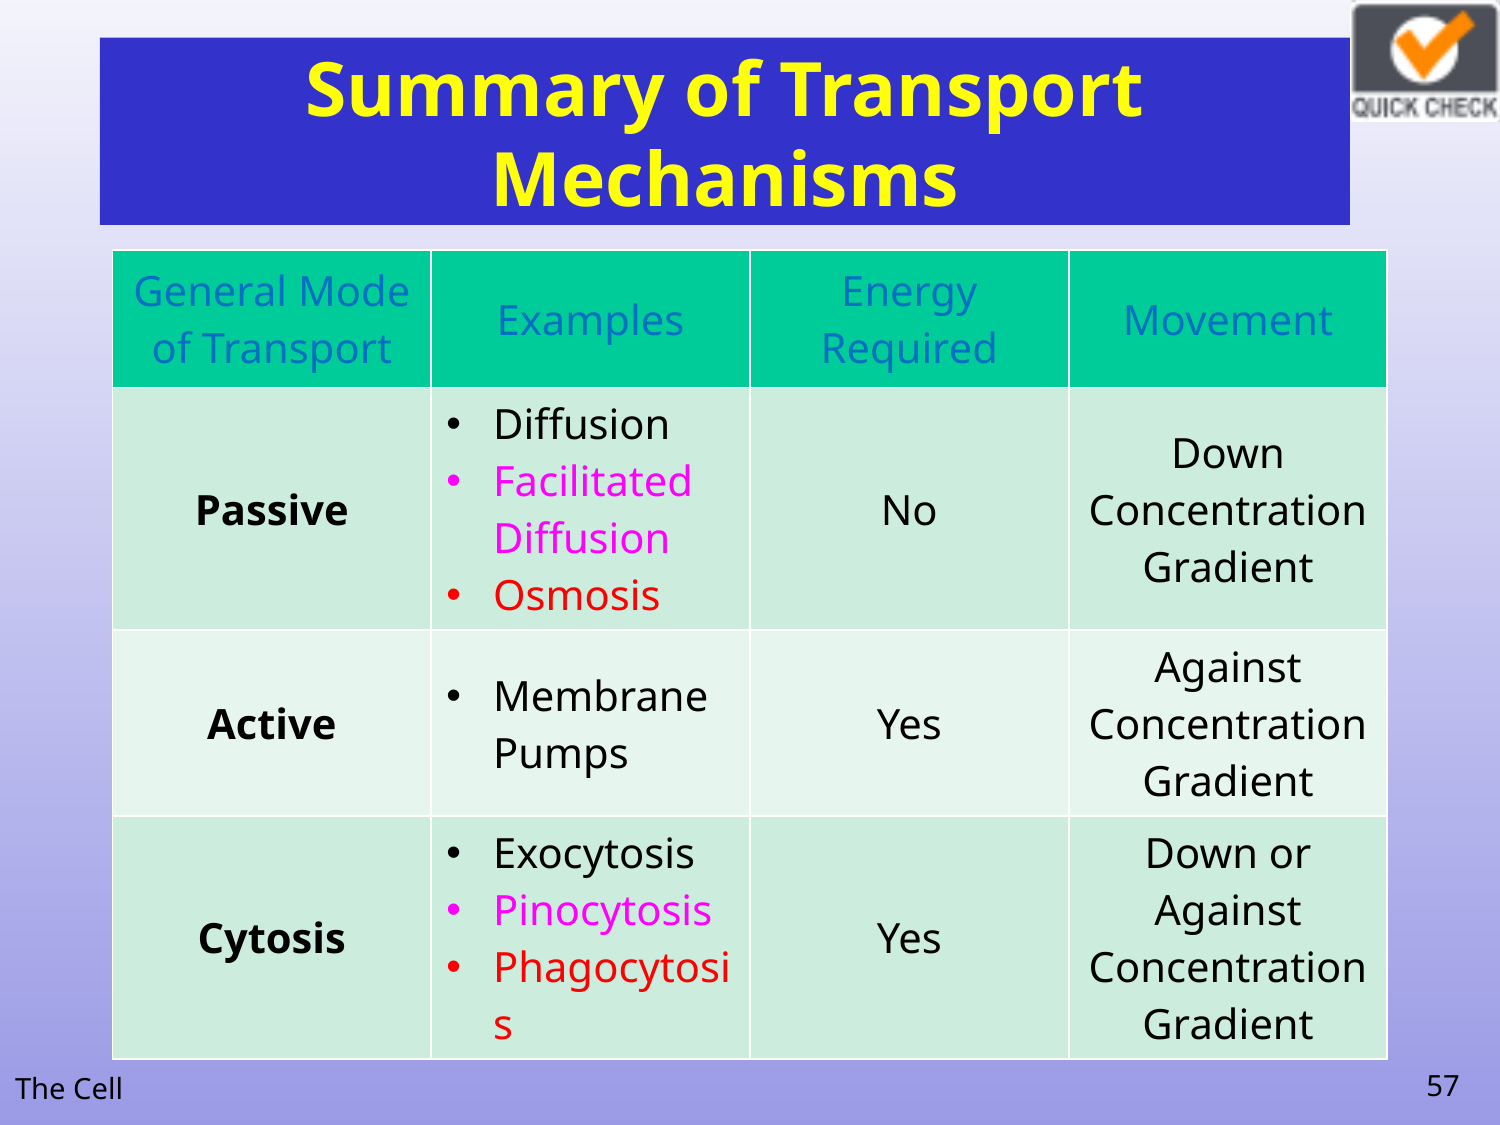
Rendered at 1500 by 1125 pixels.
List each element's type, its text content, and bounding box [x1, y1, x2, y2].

table_cell Cytosis [113, 817, 430, 1049]
table_cell Down Concentration Gradient [1070, 388, 1386, 629]
table_header General Mode of Transport [113, 251, 430, 387]
footer The Cell [0, 1049, 476, 1125]
table_header Energy Required [751, 251, 1068, 387]
table_cell Down or Against Concentration Gradient [1070, 817, 1386, 1058]
table_cell Active [113, 631, 430, 815]
picture [1349, 0, 1500, 122]
slide_number 57 [1162, 1049, 1476, 1125]
table_header Examples [432, 251, 749, 387]
table_cell Yes [751, 817, 1068, 1058]
table_cell Against Concentration Gradient [1070, 631, 1386, 815]
table_cell Diffusion Facilitated Diffusion Osmosis [432, 388, 749, 629]
table_cell Yes [751, 631, 1068, 815]
table_cell Membrane Pumps [432, 631, 749, 815]
table_cell Exocytosis Pinocytosis Phagocytosis [432, 817, 749, 1058]
table_header Movement [1070, 251, 1386, 387]
table_cell No [751, 388, 1068, 629]
table_cell Passive [113, 388, 430, 629]
title Summary of Transport Mechanisms [99, 37, 1350, 225]
